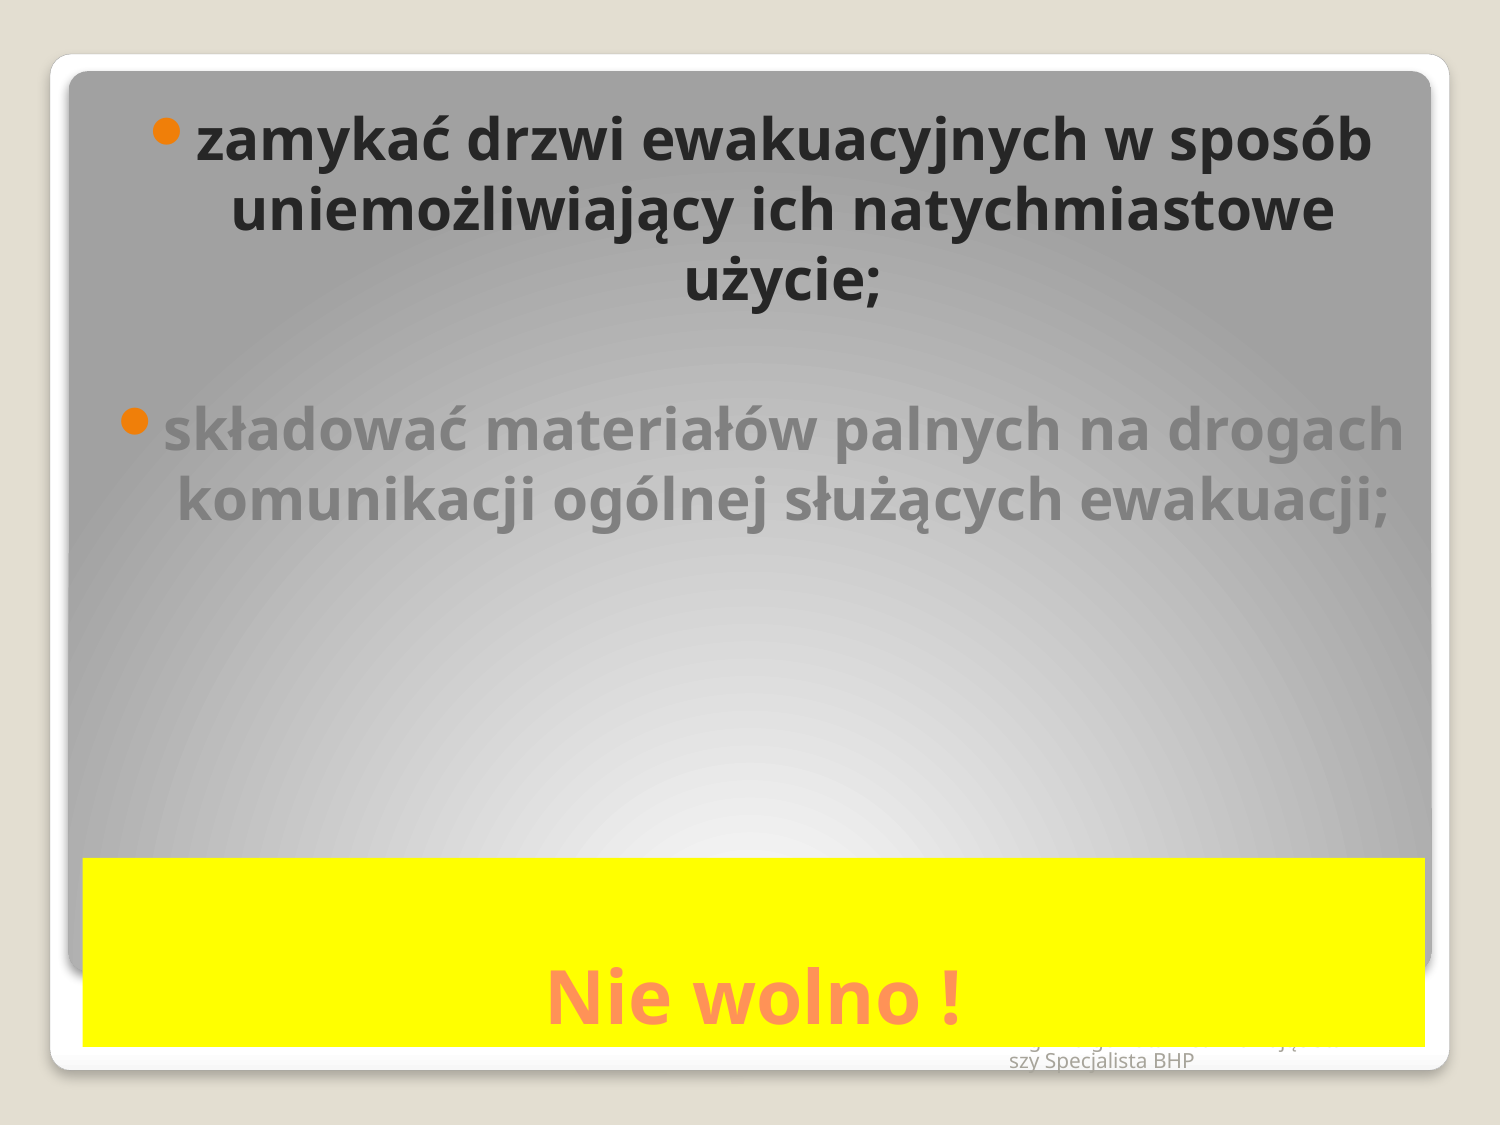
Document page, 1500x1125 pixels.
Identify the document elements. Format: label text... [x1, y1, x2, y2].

list zamykać drzwi ewakuacyjnych w sposób uniemożliwiający ich natychmiastowe użycie; składować materiałów palnych na drogach komunikacji ogólnej służących ewakuacji; [82, 86, 1425, 774]
footer mgr Małgorzata Pietrzko-Zając Starszy Specjalista BHP [994, 1002, 1370, 1063]
title Nie wolno ! [82, 857, 1425, 1047]
